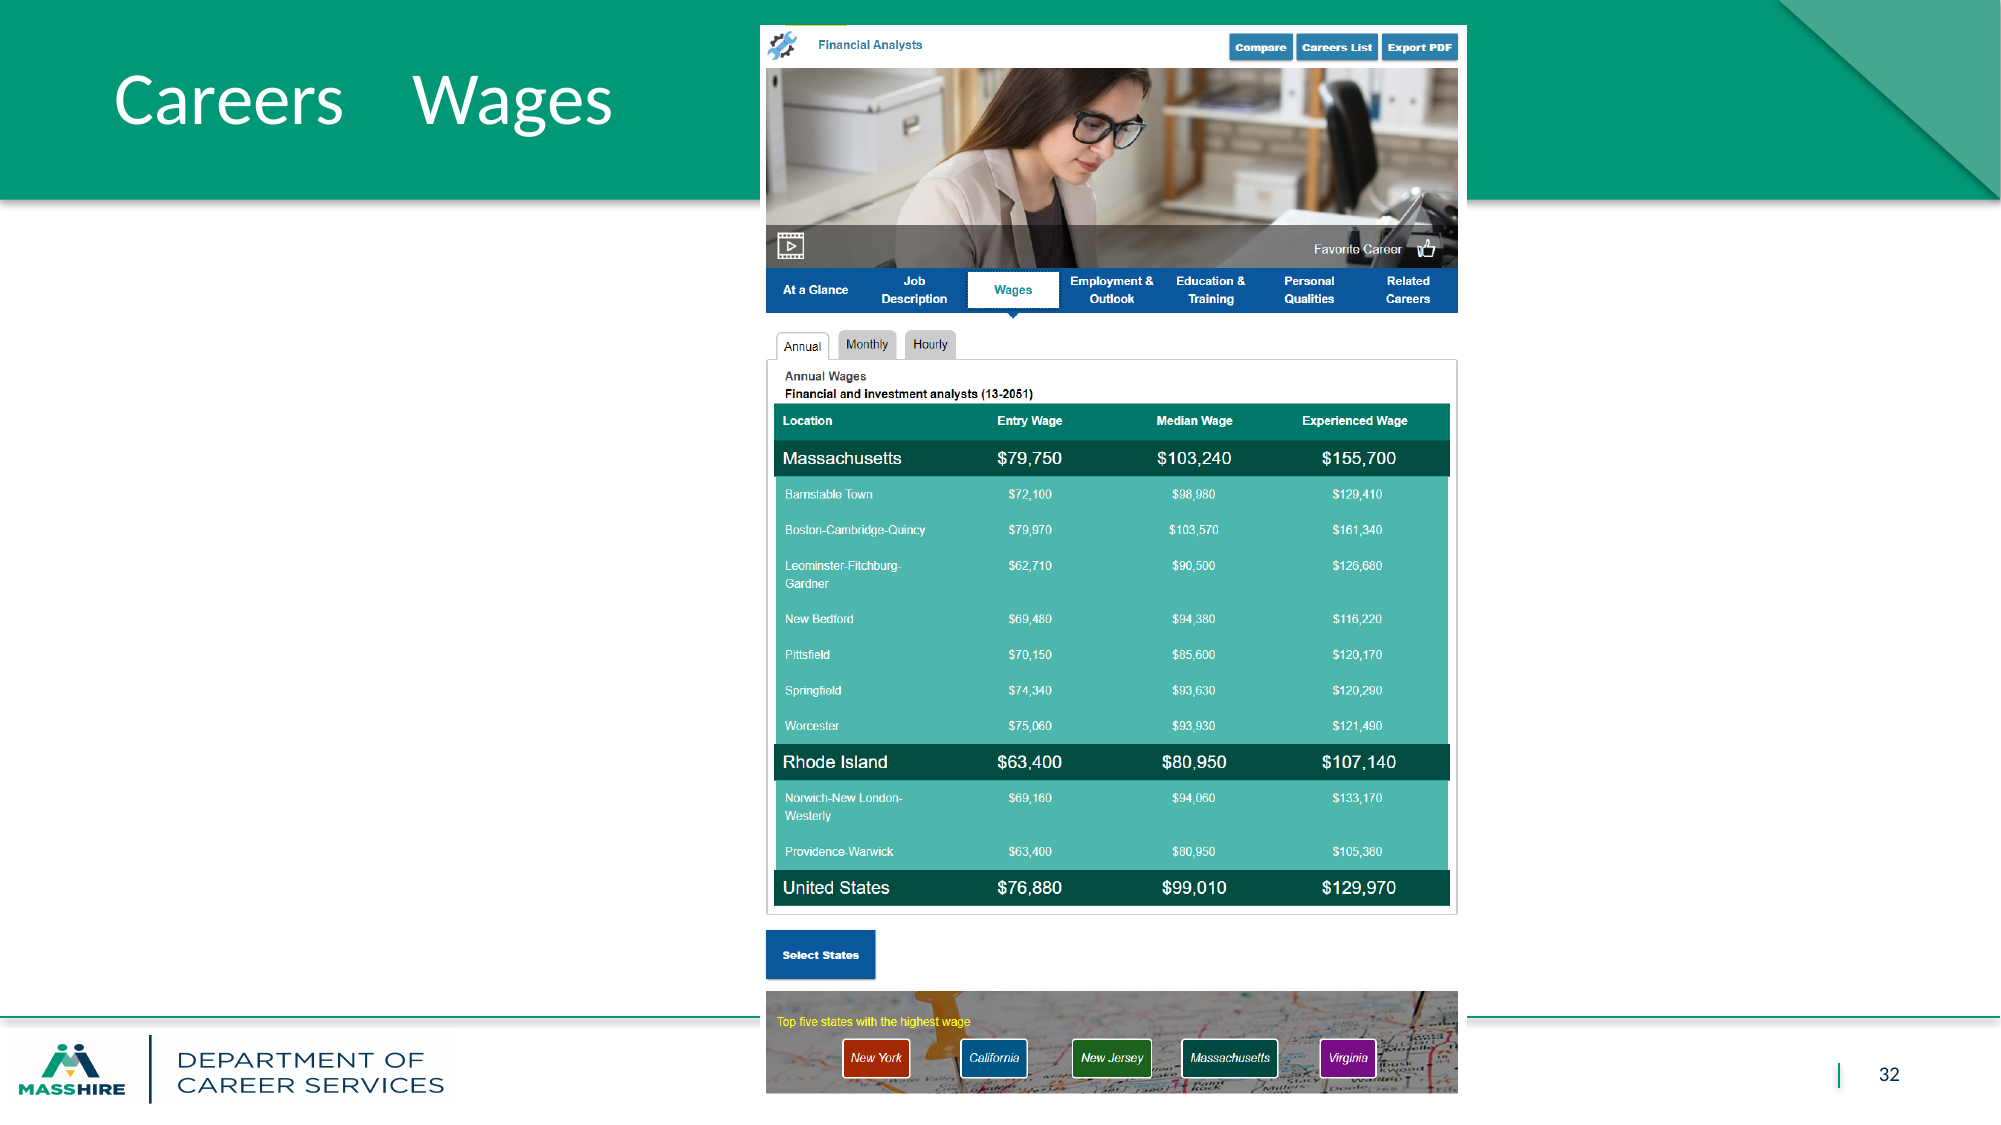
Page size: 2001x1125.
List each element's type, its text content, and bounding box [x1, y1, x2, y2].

title Careers Wages [99, 22, 1660, 178]
picture [760, 25, 1467, 1103]
picture [8, 1031, 455, 1109]
slide_number 32 [1835, 1042, 1900, 1103]
